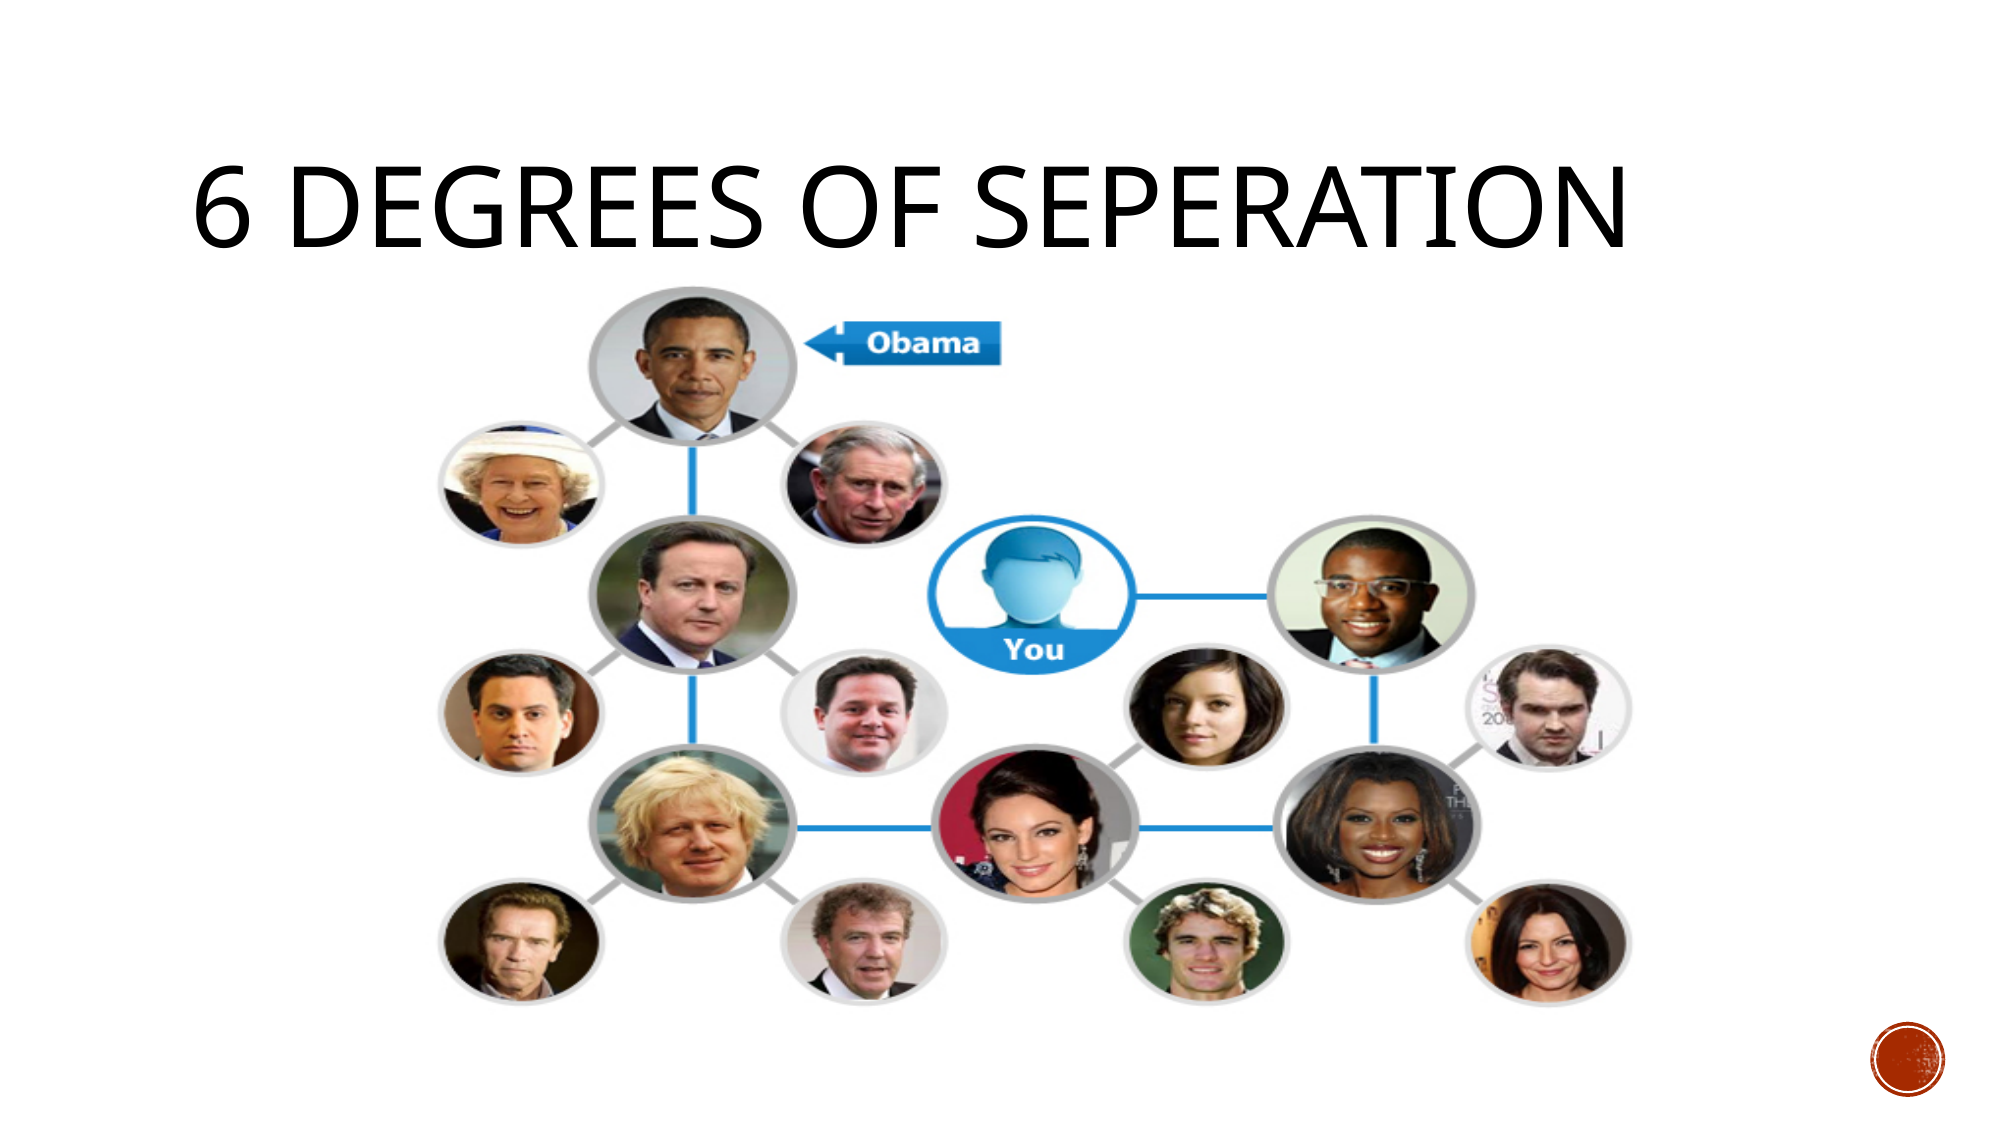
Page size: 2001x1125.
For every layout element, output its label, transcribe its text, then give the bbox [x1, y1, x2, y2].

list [414, 283, 1660, 1021]
title 6 degrees of seperation [175, 79, 1826, 344]
